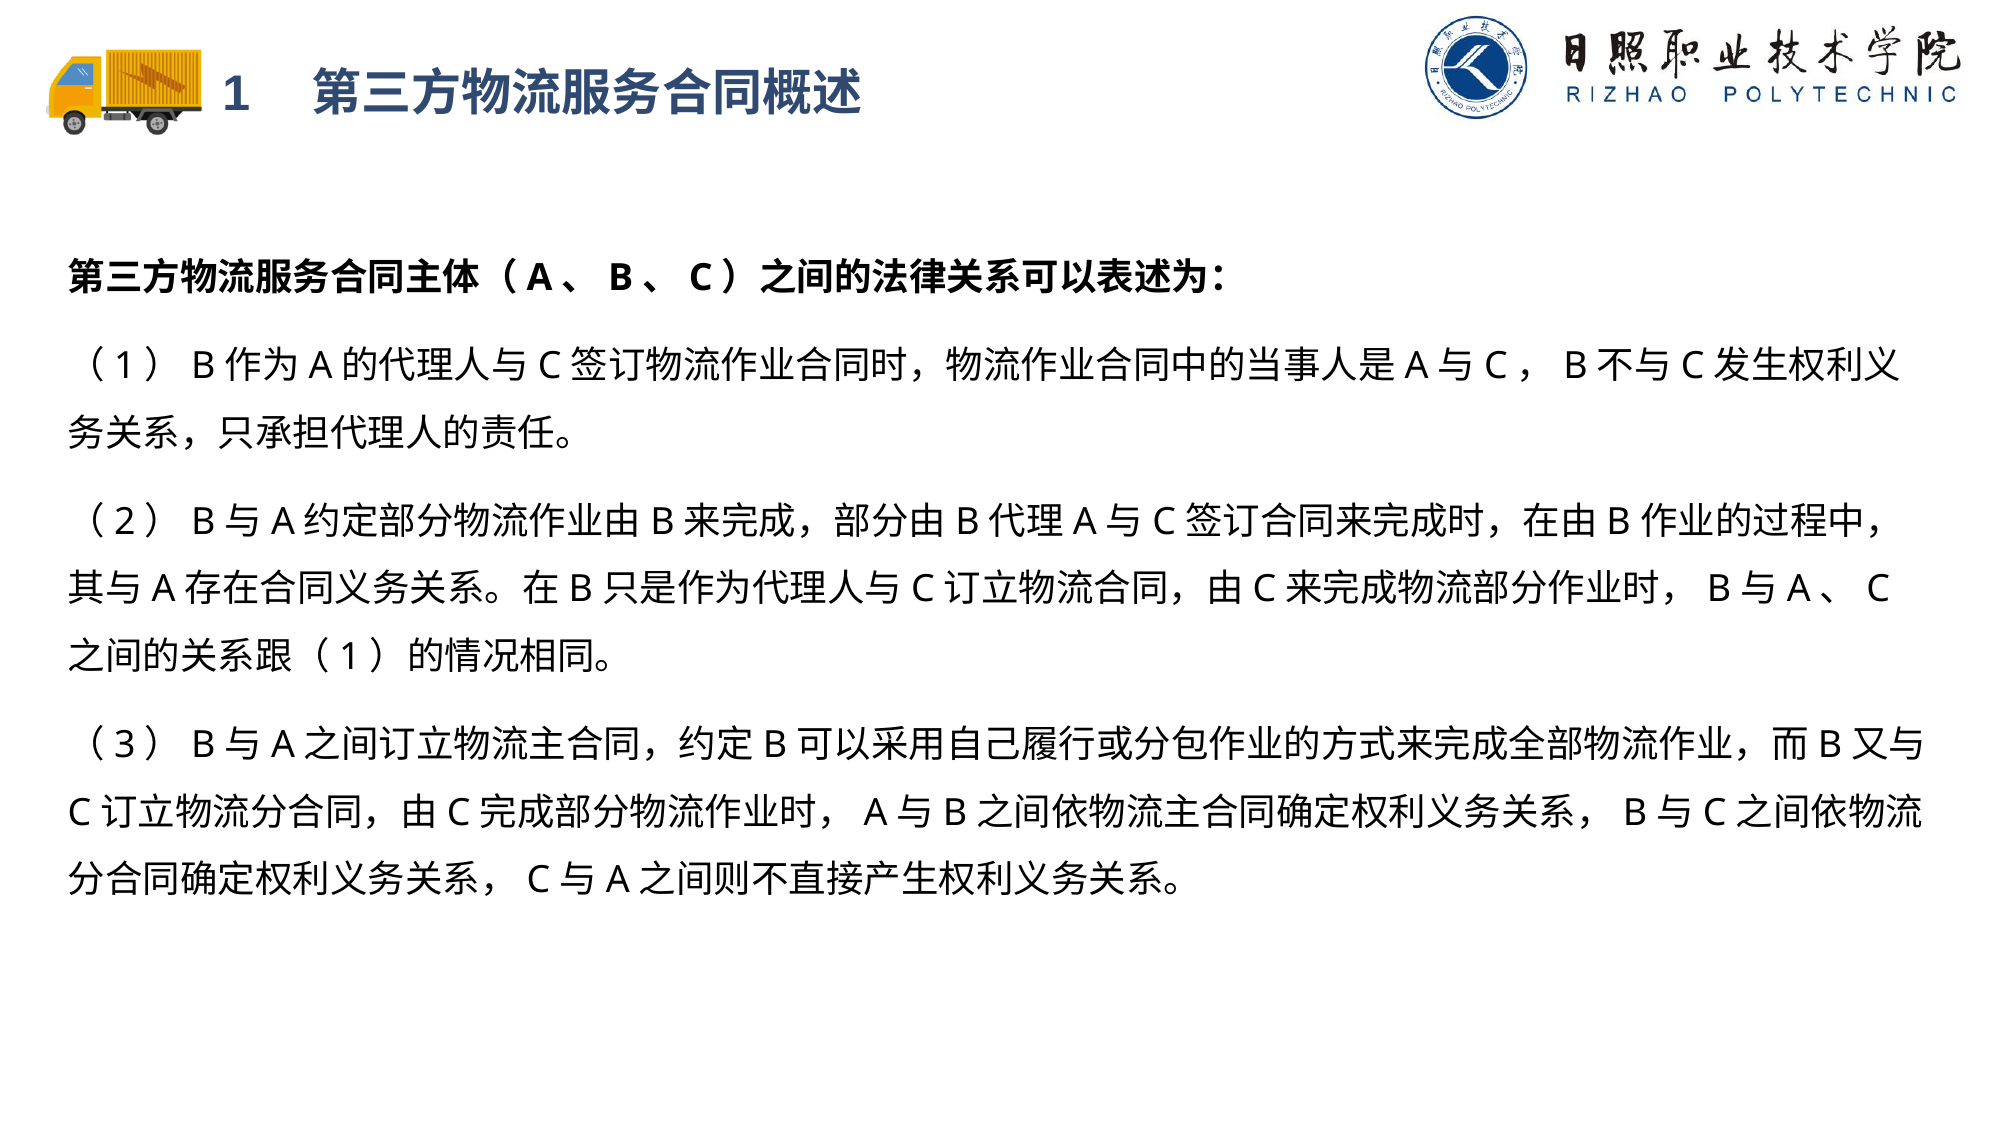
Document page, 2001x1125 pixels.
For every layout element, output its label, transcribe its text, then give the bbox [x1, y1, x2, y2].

list 第三方物流服务合同主体（A、B、C）之间的法律关系可以表述为： （1）B作为A的代理人与C签订物流作业合同时，物流作业合同中的当事人是A与C，B不与C发生权利义务关系，只承担代理人的责任。 （2）B与A约定部分物流作业由B来完成，部分由B代理A与C签订合同来完成时，在由B作业的过程中，其与A存在合同义务关系。在B只是作为代理人与C订立物流合同，由C来完成物流部分作业时，B与A、C之间的关系跟（1）的情况相同。 （3）B与A之间订立物流主合同，约定B可以采用自己履行或分包作业的方式来完成全部物流作业，而B又与C订立物流分合同，由C完成部分物流作业时，A与B之间依物流主合同确定权利义务关系，B与C之间依物流分合同确定权利义务关系，C与A之间则不直接产生权利义务关系。 [52, 222, 1950, 1032]
picture [41, 44, 204, 138]
text_box 1 第三方物流服务合同概述 [207, 52, 877, 128]
picture [1409, 4, 2000, 125]
